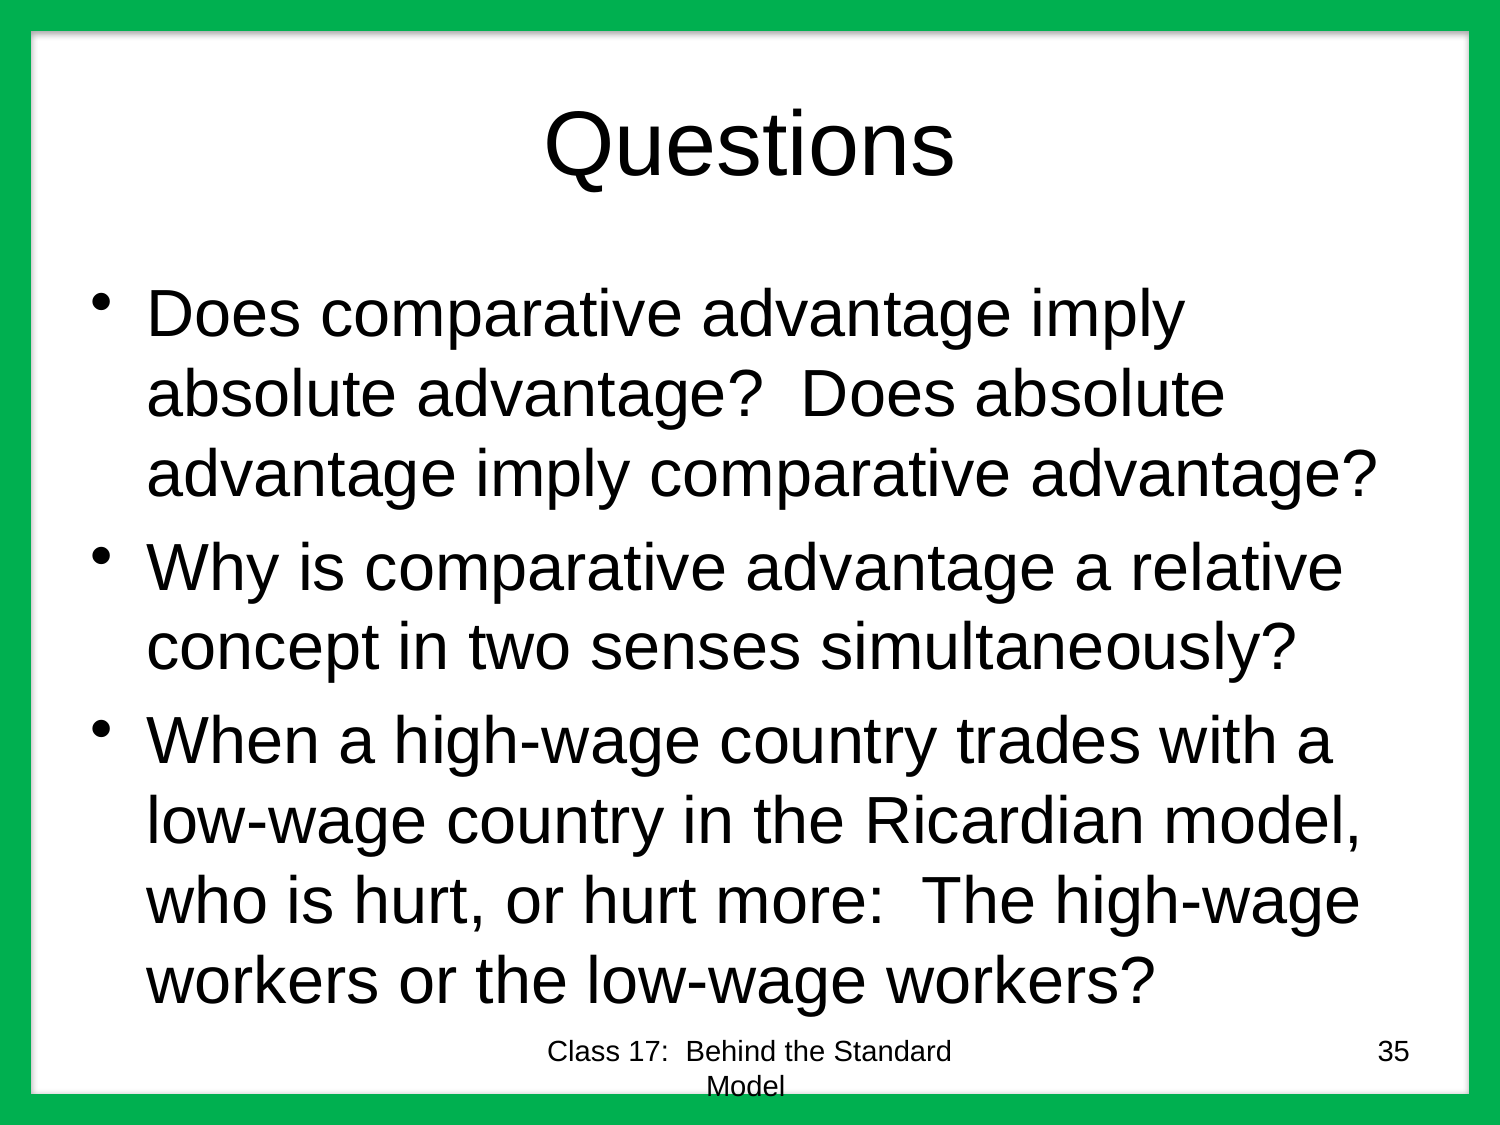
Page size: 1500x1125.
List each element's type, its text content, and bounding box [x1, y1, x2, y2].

slide_number 35 [1074, 1024, 1426, 1103]
text_box [0, 0, 1500, 1125]
footer Class 17: Behind the Standard Model [512, 1024, 988, 1103]
